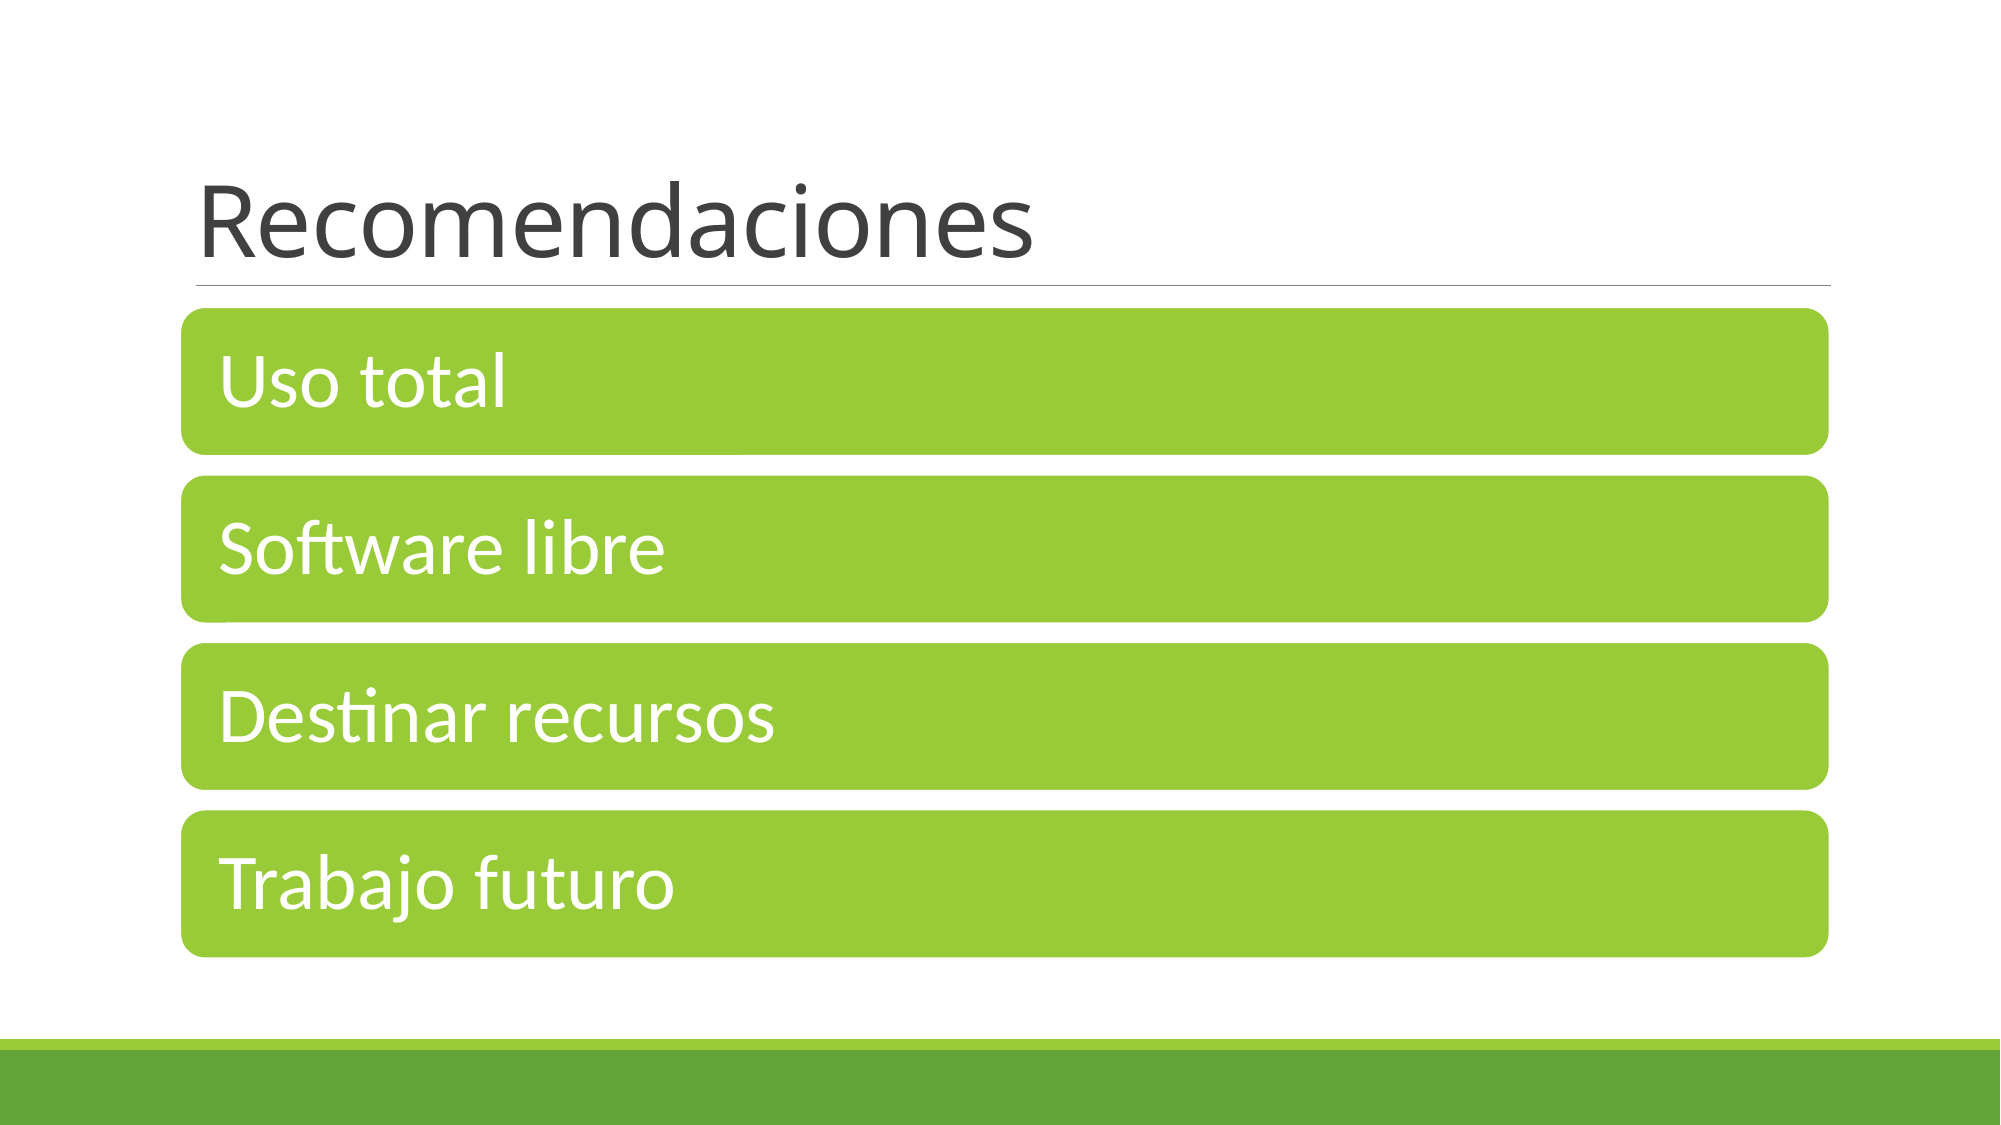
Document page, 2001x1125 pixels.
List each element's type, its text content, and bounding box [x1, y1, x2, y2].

title Recomendaciones [180, 47, 1830, 285]
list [179, 302, 1831, 964]
